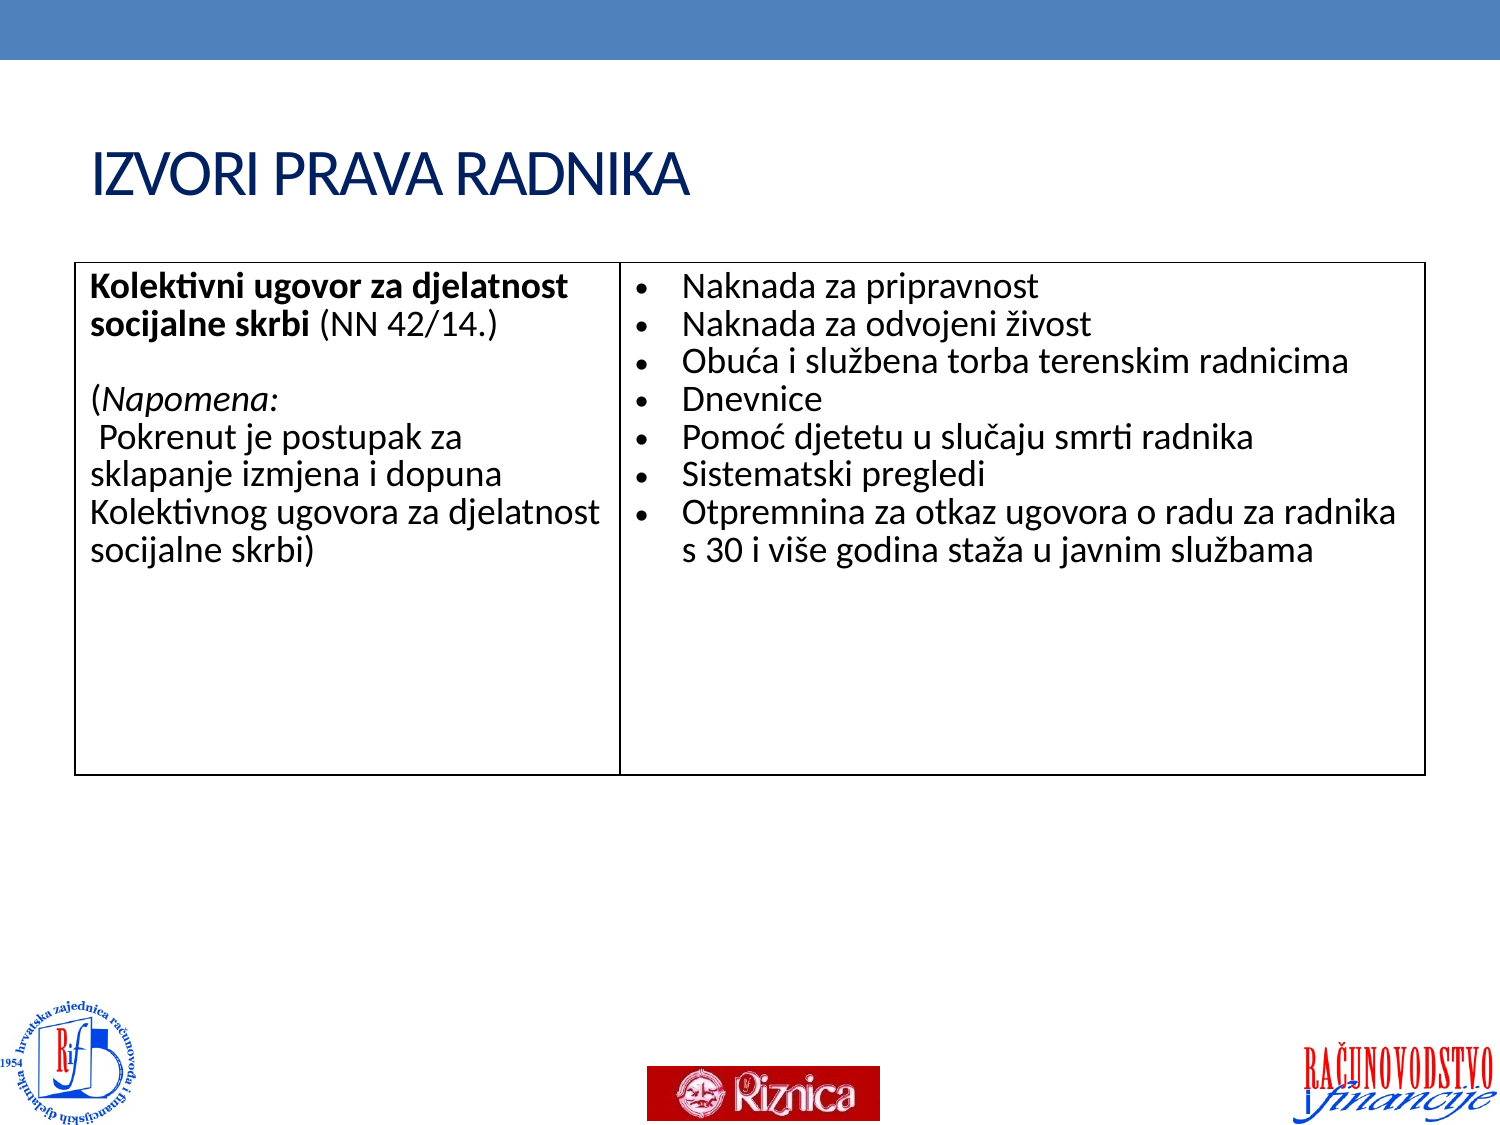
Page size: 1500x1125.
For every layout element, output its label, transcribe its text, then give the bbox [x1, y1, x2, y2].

table_header Naknada za pripravnost Naknada za odvojeni živost Obuća i službena torba terenskim radnicima Dnevnice Pomoć djetetu u slučaju smrti radnika Sistematski pregledi Otpremnina za otkaz ugovora o radu za radnika s 30 i više godina staža u javnim službama [621, 263, 1424, 774]
table_header Kolektivni ugovor za djelatnost socijalne skrbi (NN 42/14.) (Napomena: Pokrenut je postupak za sklapanje izmjena i dopuna Kolektivnog ugovora za djelatnost socijalne skrbi) [76, 263, 619, 774]
title IZVORI PRAVA RADNIKA [75, 87, 1425, 250]
picture [1293, 1042, 1497, 1124]
picture [647, 1066, 880, 1121]
picture [0, 1001, 136, 1125]
